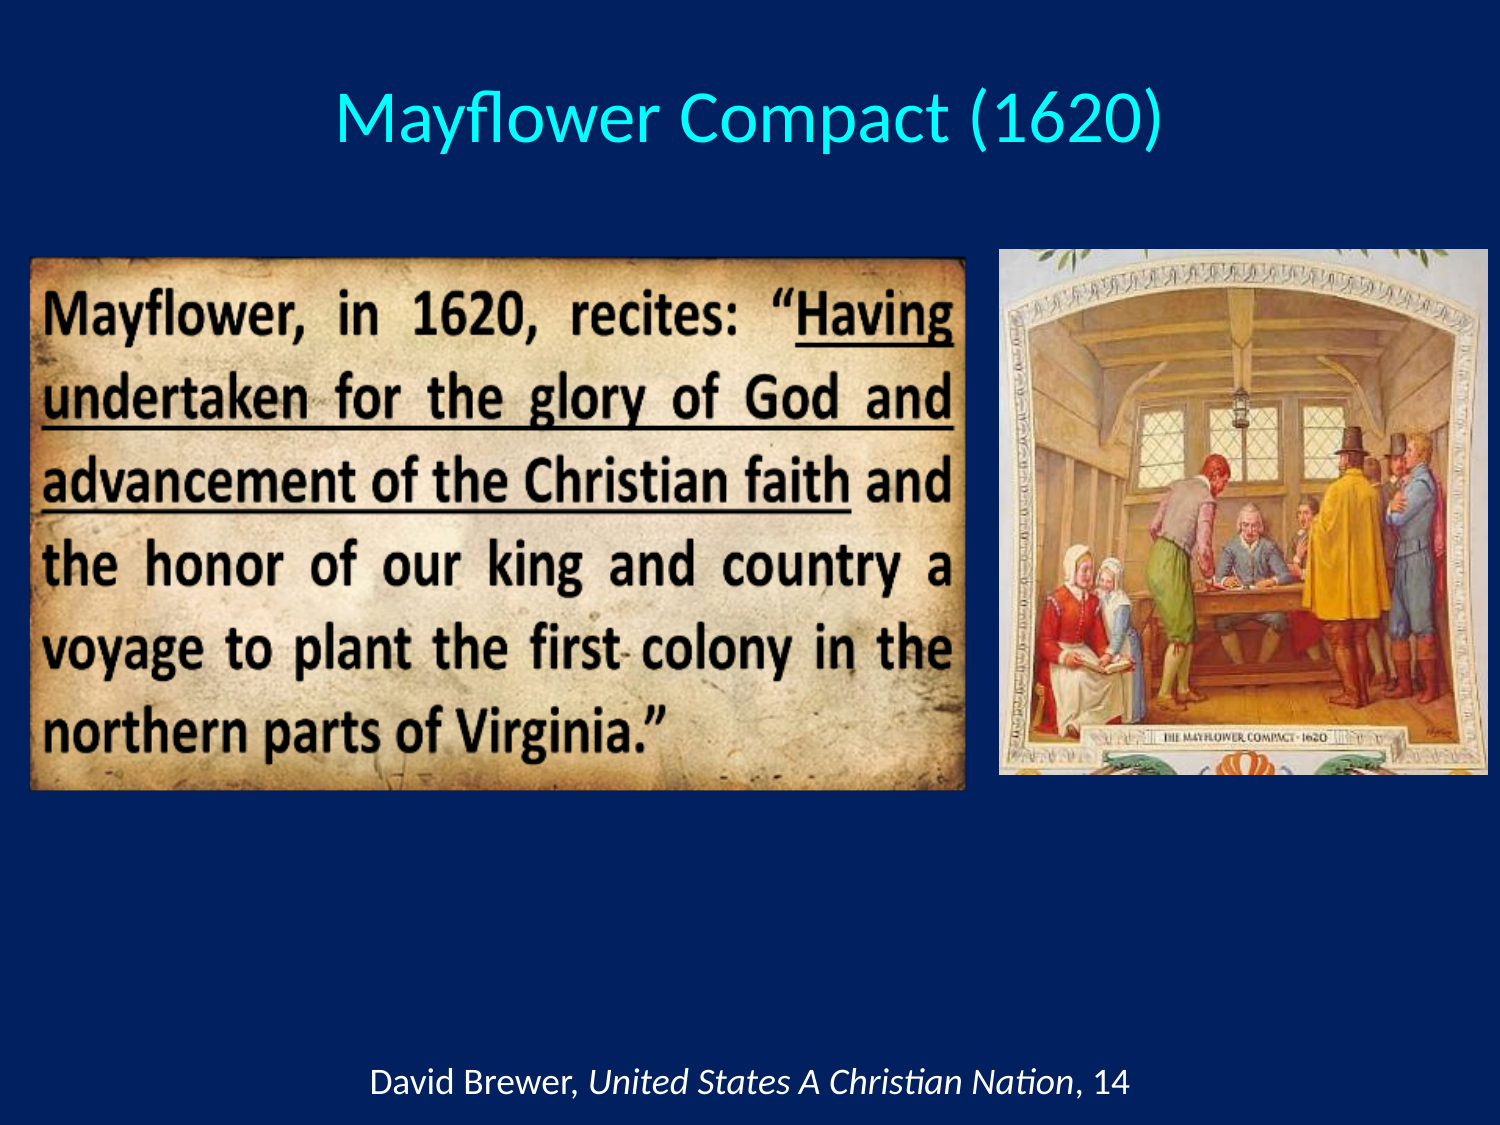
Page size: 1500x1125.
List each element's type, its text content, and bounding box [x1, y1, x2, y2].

picture [8, 249, 988, 813]
picture [999, 249, 1488, 776]
text_box David Brewer, United States A Christian Nation, 14 [206, 1049, 1294, 1110]
title Mayflower Compact (1620) [222, 37, 1278, 188]
